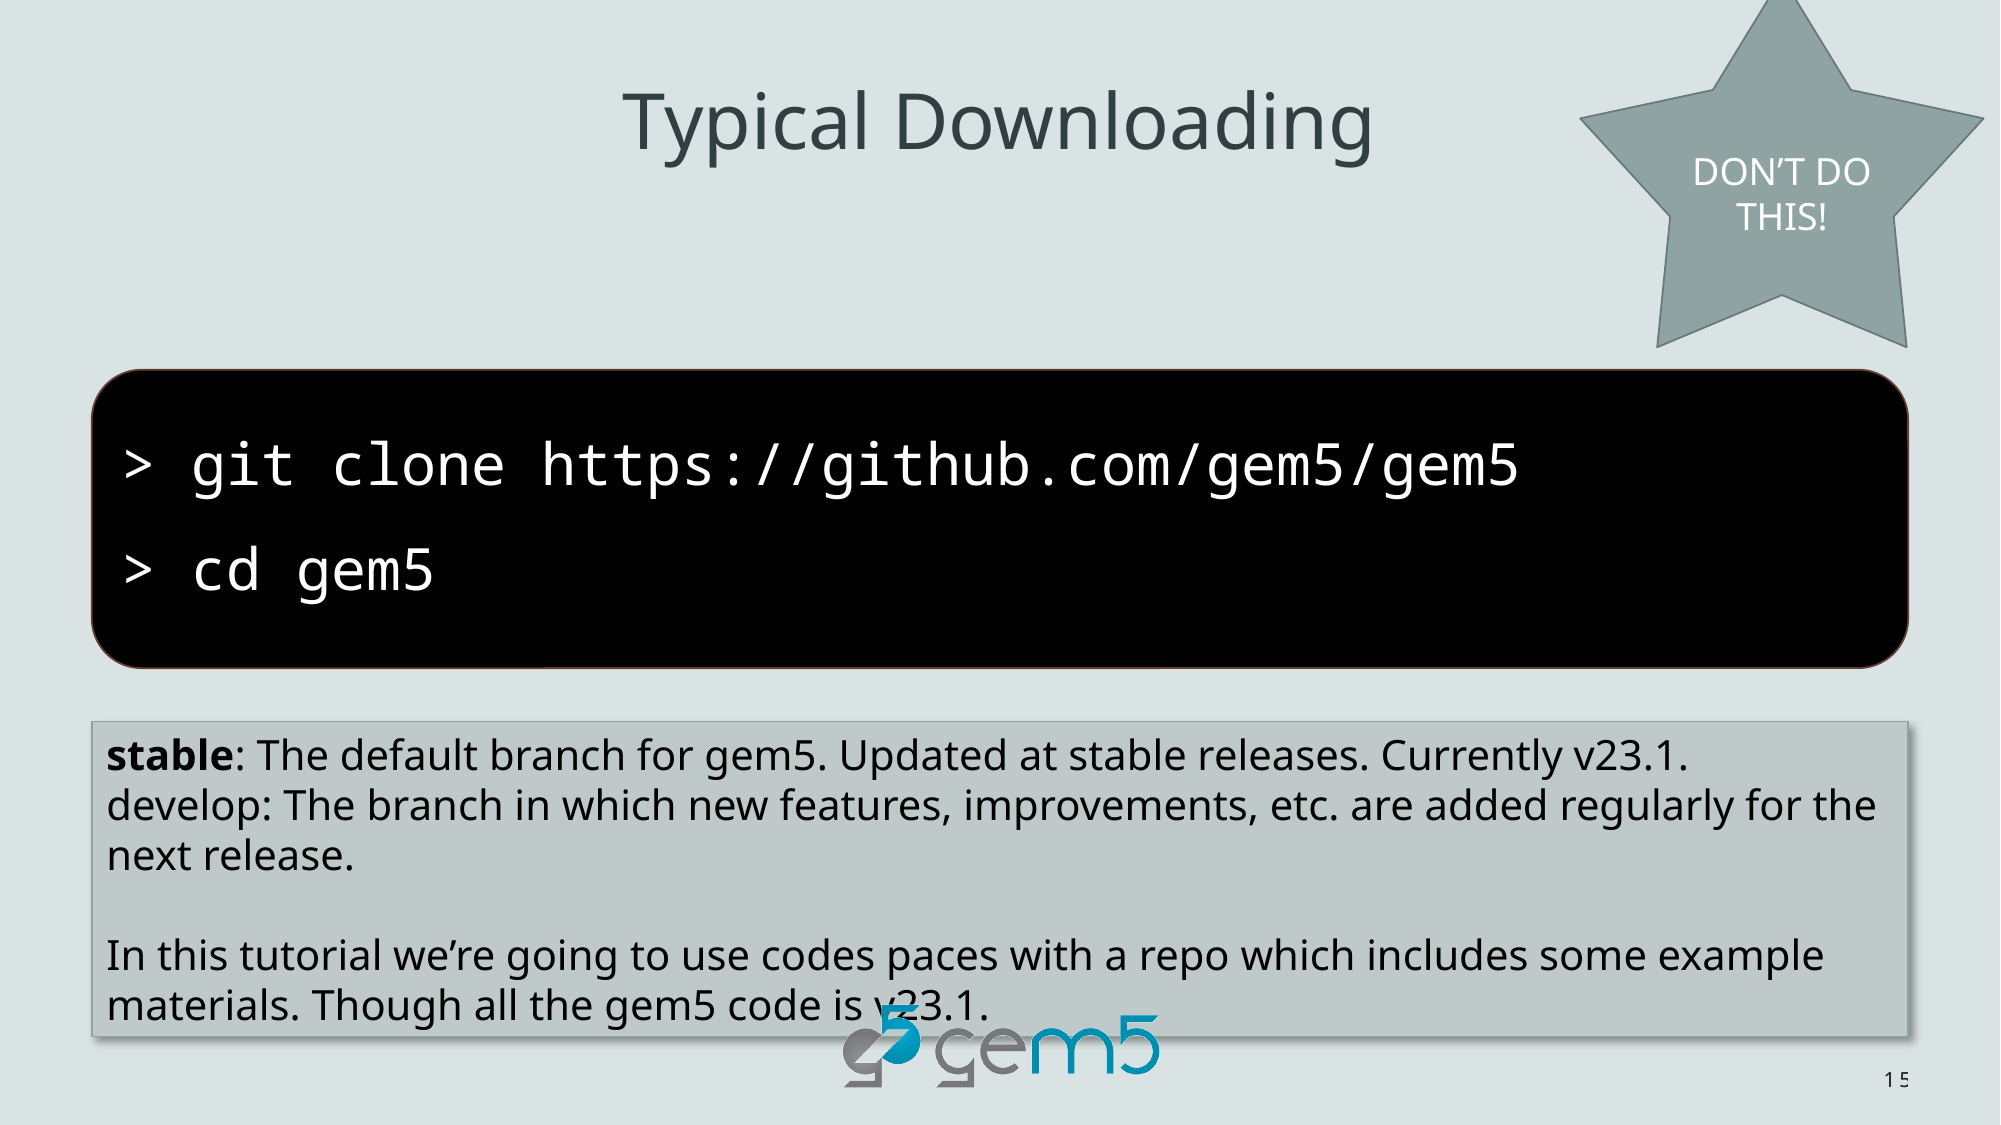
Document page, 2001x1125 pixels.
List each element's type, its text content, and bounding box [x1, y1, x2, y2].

text_box stable: The default branch for gem5. Updated at stable releases. Currently v23.1. develop: The branch in which new features, improvements, etc. are added regularly for the next release. In this tutorial we’re going to use codes paces with a repo which includes some example materials. Though all the gem5 code is v23.1. [91, 721, 1909, 1037]
picture [807, 965, 1193, 1120]
title Typical Downloading [162, 64, 1727, 173]
text_box DON’T DO THIS! [1579, 0, 1985, 349]
text_box > git clone https://github.com/gem5/gem5 > cd gem5 [90, 368, 1910, 670]
text_box 15 [1637, 1042, 1927, 1119]
